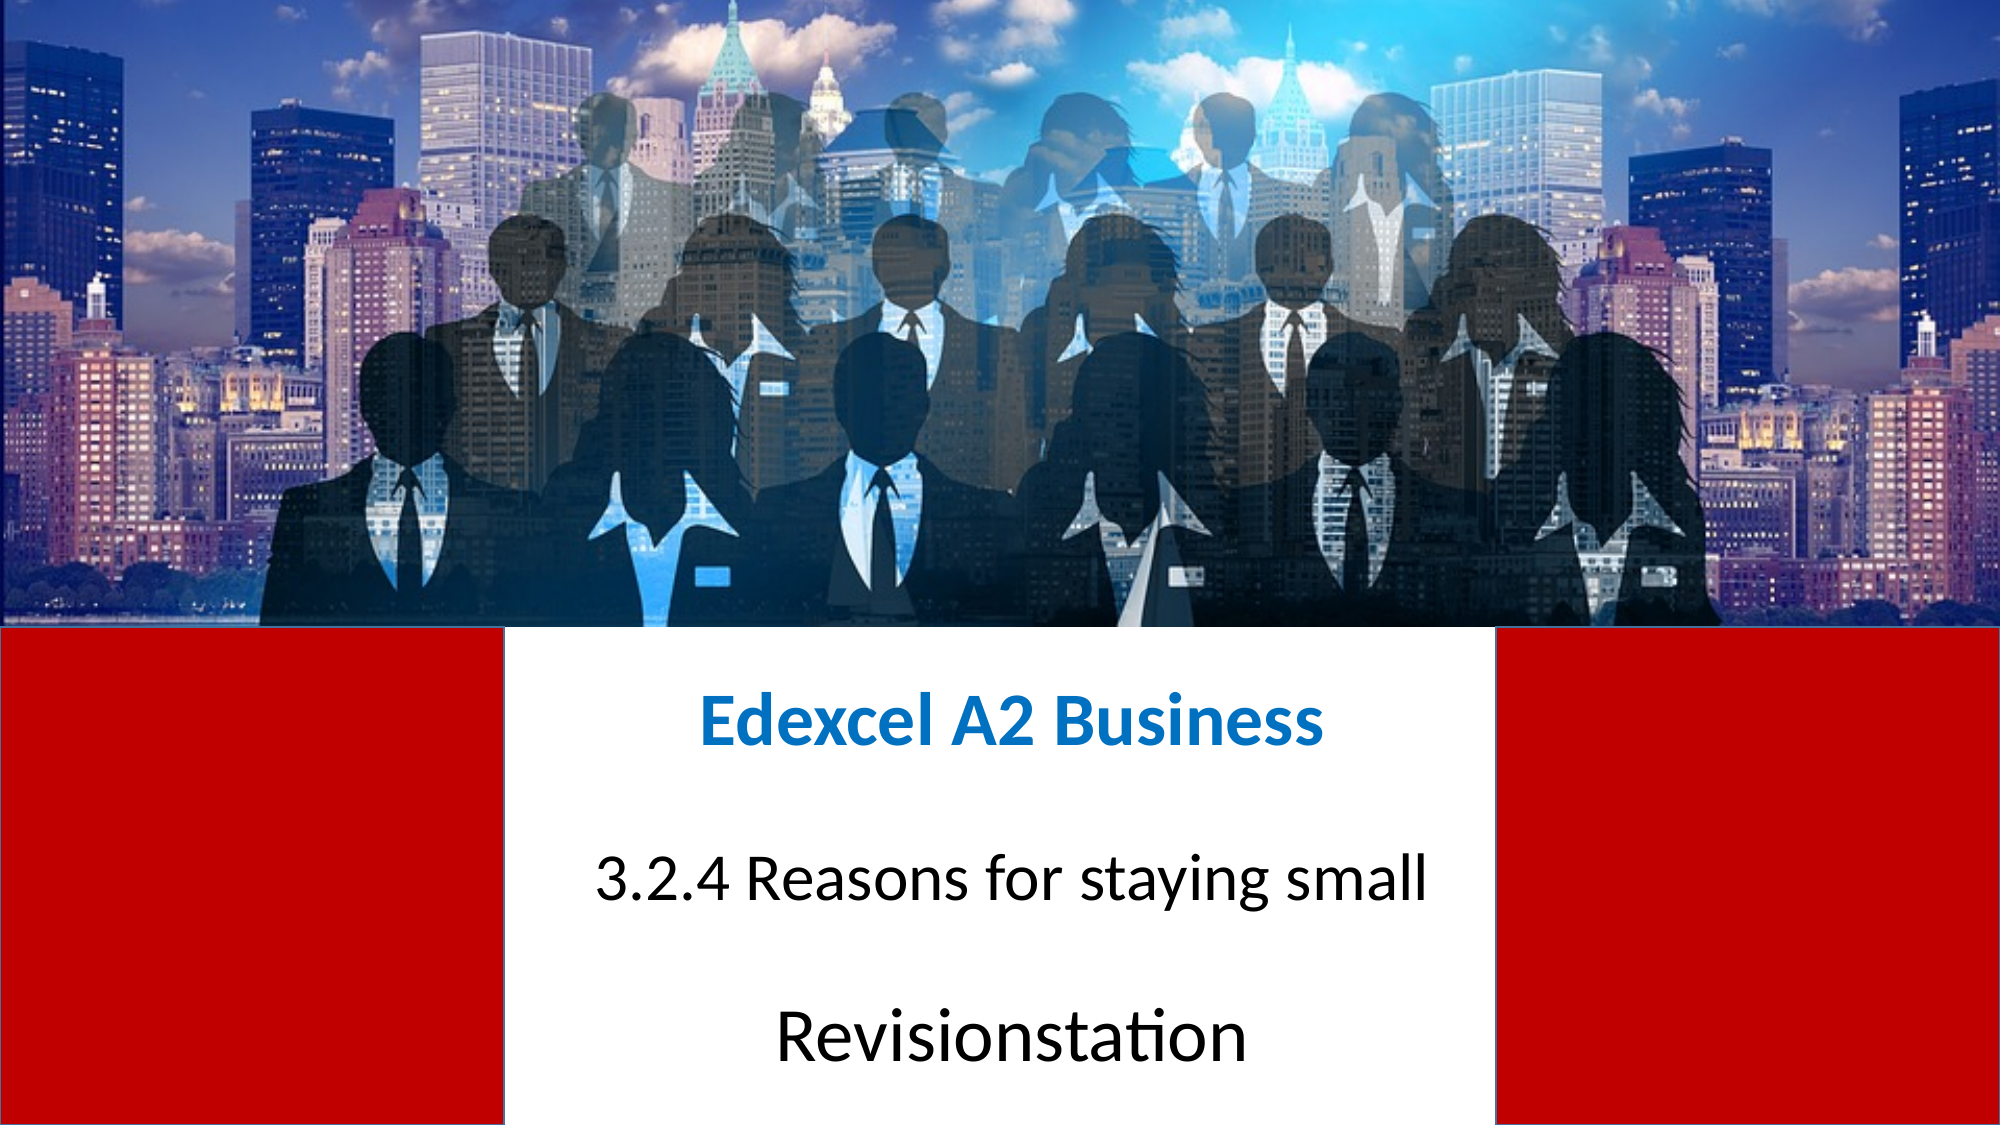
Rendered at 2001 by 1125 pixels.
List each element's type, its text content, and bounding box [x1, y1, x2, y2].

subtitle Edexcel A2 Business 3.2.4 Reasons for staying small Revisionstation [505, 673, 1495, 1090]
picture [0, 0, 2000, 628]
text_box [1495, 628, 2000, 1125]
text_box [0, 628, 505, 1125]
